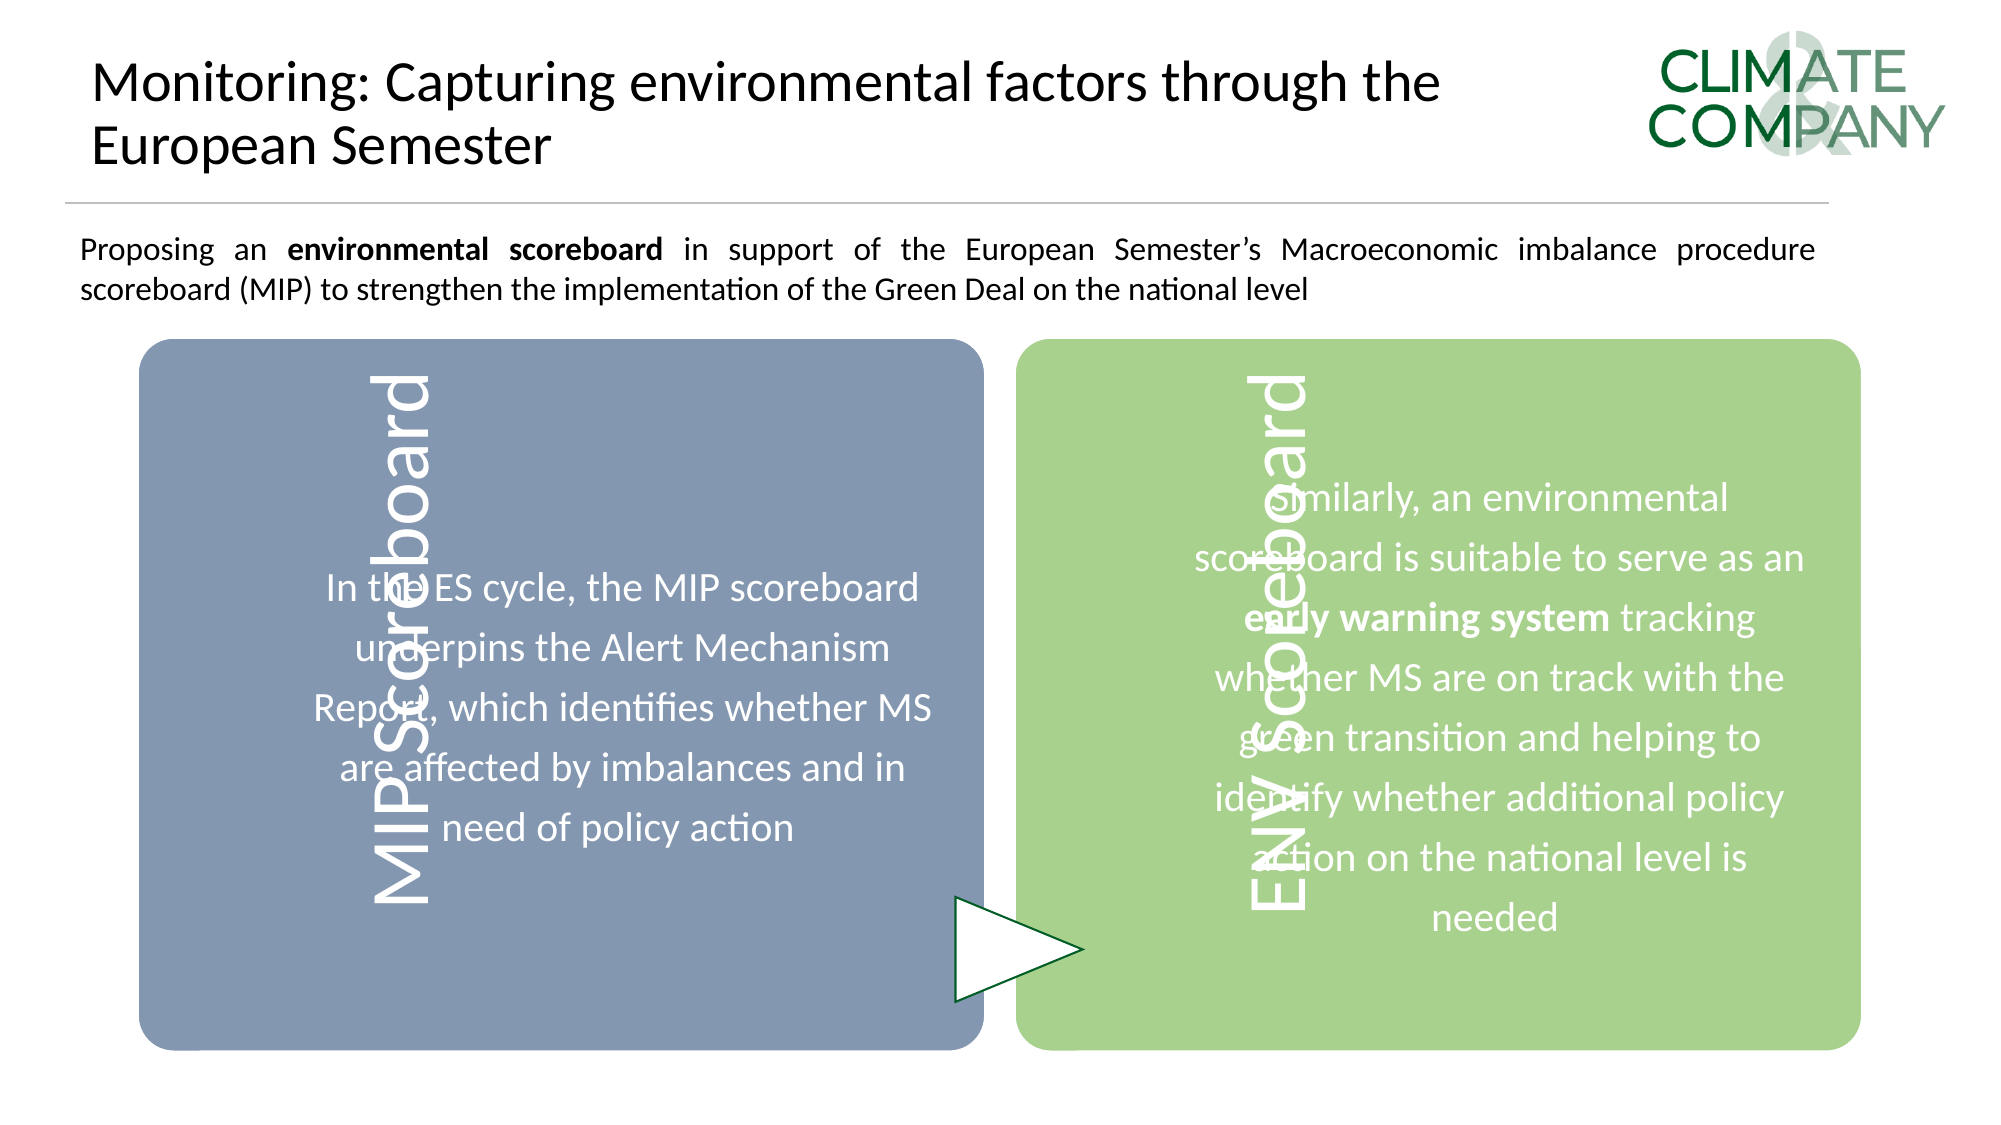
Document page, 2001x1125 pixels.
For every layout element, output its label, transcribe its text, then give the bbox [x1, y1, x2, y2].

title Monitoring: Capturing environmental factors through the European Semester [76, 31, 1641, 197]
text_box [137, 337, 1863, 1052]
picture [1636, 20, 1955, 174]
text_box Proposing an environmental scoreboard in support of the European Semester’s Macroeconomic imbalance procedure scoreboard (MIP) to strengthen the implementation of the Green Deal on the national level [65, 220, 1832, 315]
